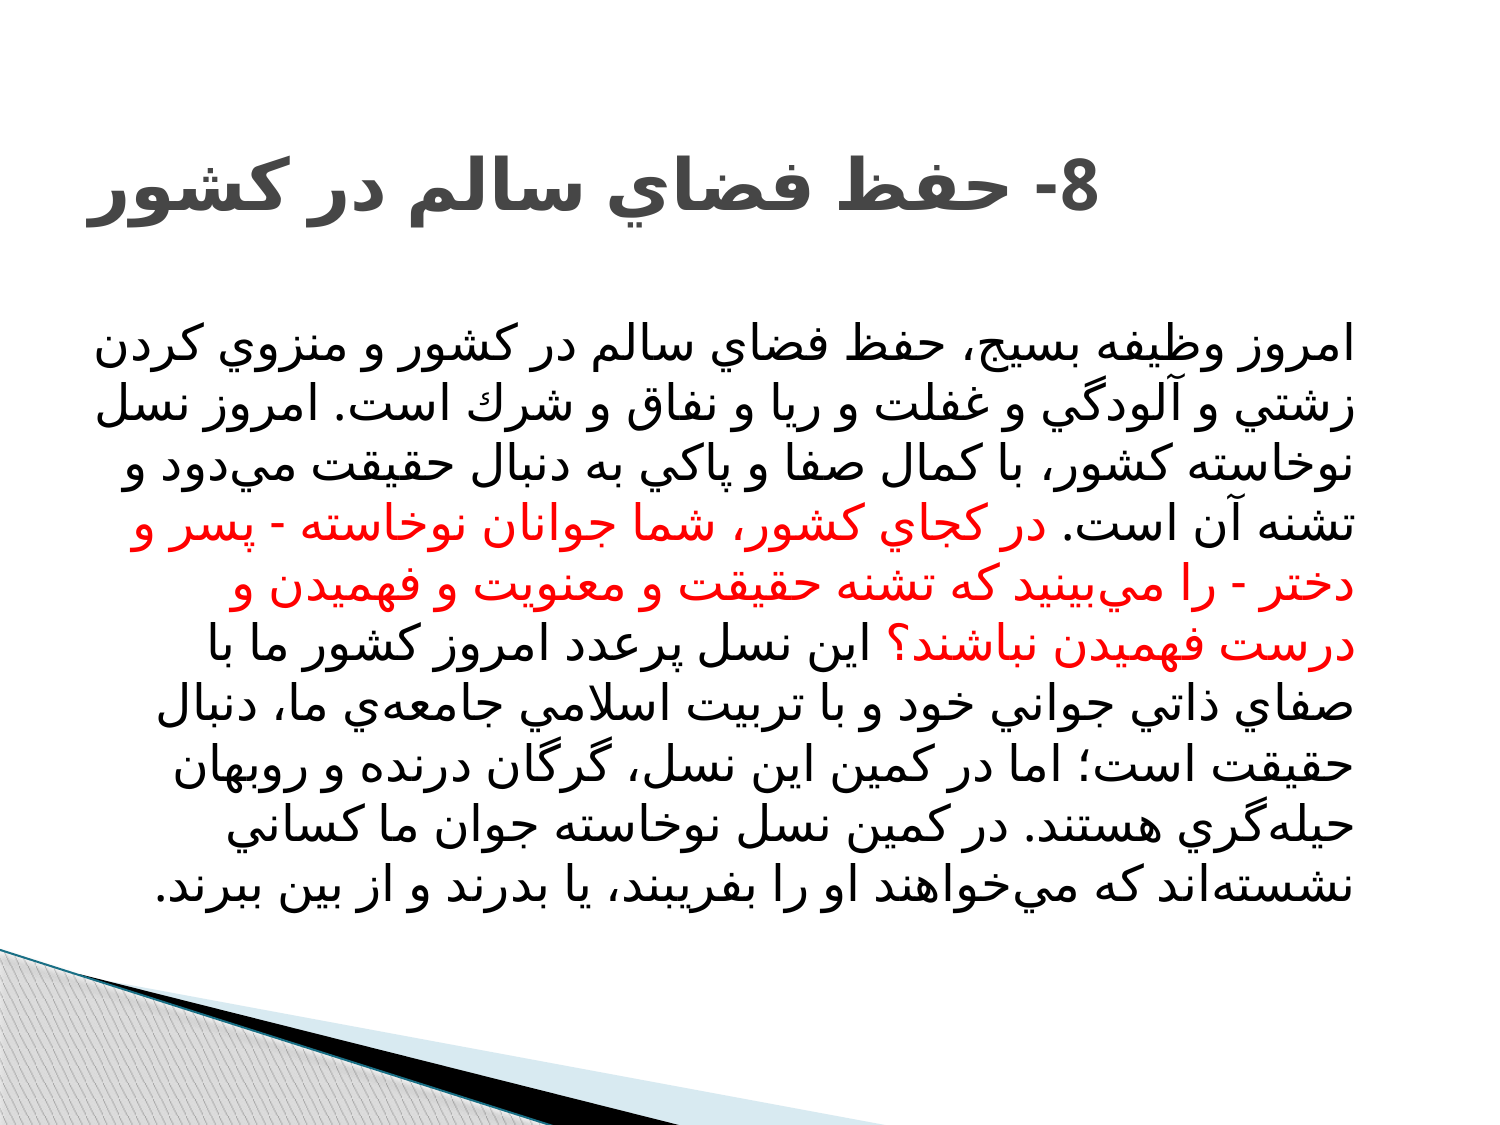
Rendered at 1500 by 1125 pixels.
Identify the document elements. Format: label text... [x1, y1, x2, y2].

title 8- حفظ فضاي سالم در كشور [75, 45, 1425, 233]
list امروز وظيفه بسيج، حفظ فضاي سالم در كشور و منزوي كردن زشتي و آلودگي و غفلت و ريا و نفاق و شرك است. امروز نسل نوخاسته‌ كشور، با كمال صفا و پاكي به دنبال حقيقت مي‌دود و تشنه آن است. در كجاي كشور، شما جوانان نوخاسته - پسر و دختر - را مي‌بينيد كه تشنه حقيقت و معنويت و فهميدن و درست فهميدن نباشند؟ اين نسل پرعدد امروز كشور ما با صفاي ذاتي جواني خود و با تربيت اسلامي جامعه‌ي ما، دنبال حقيقت است؛ اما در كمين اين نسل، گرگان درنده و روبهان حيله‌گري هستند. در كمين نسل نوخاسته‌ جوان ما كساني نشسته‌اند كه مي‌خواهند او را بفريبند، يا بدرند و از بين ببرند. [75, 243, 1425, 986]
